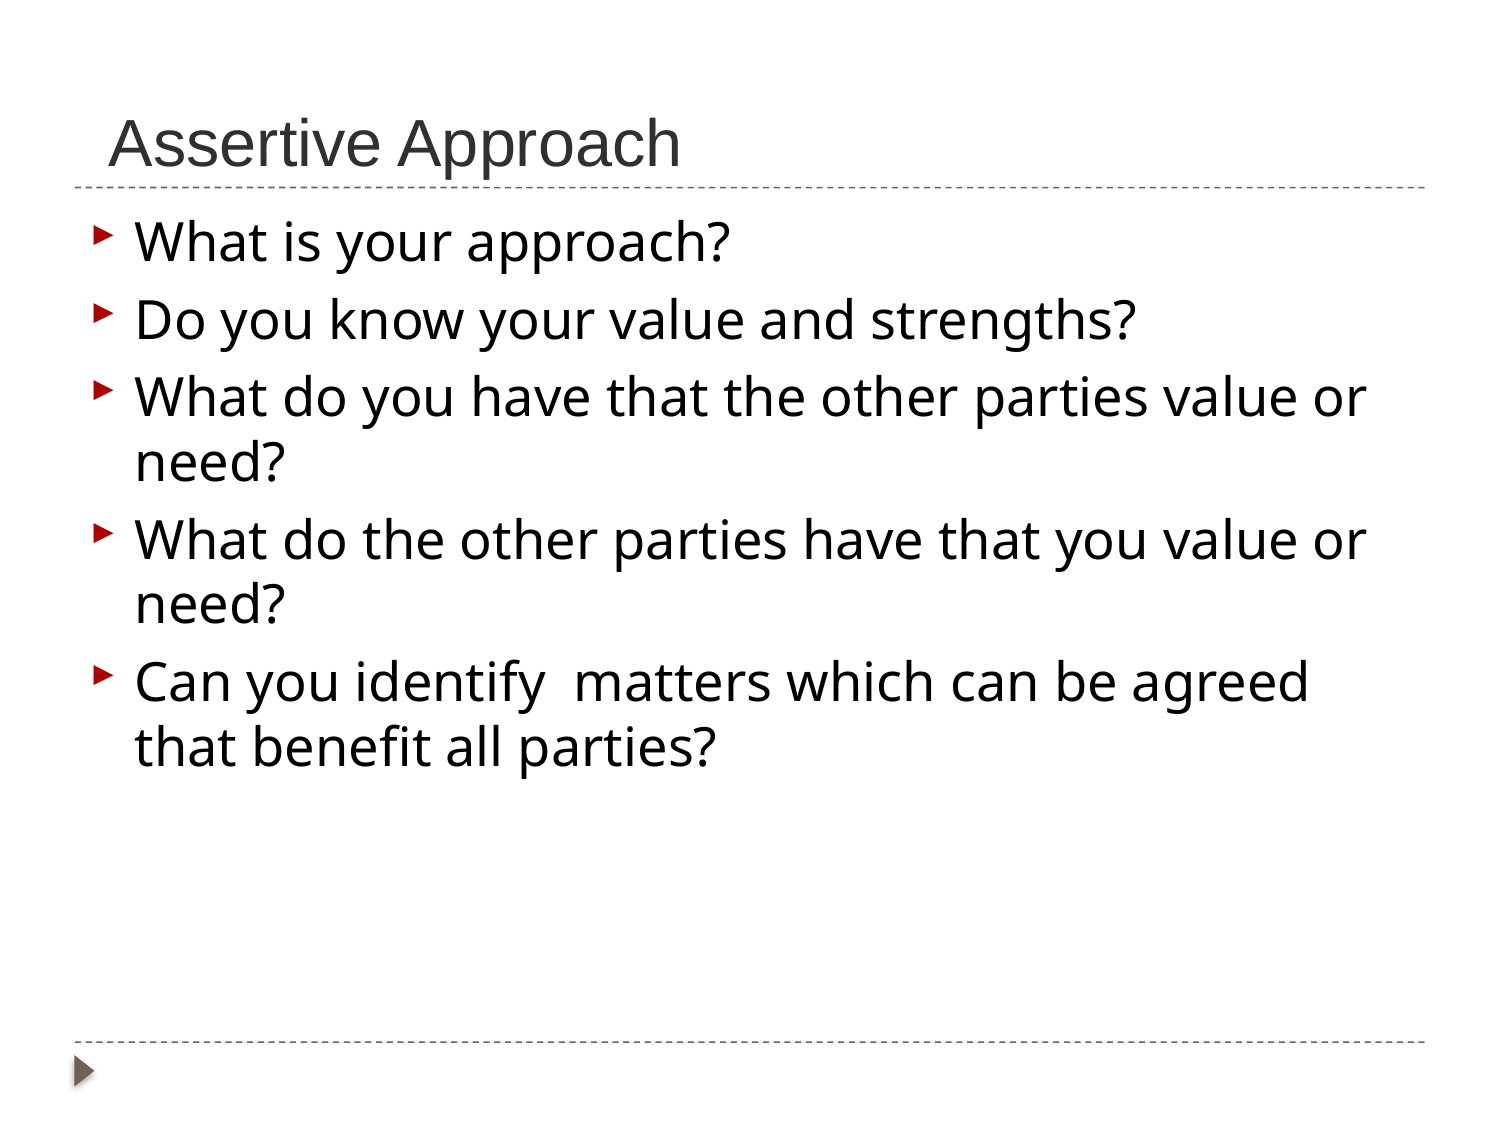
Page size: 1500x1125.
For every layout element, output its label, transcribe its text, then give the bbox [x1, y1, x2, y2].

title Assertive Approach [74, 24, 1426, 188]
list What is your approach? Do you know your value and strengths? What do you have that the other parties value or need? What do the other parties have that you value or need? Can you identify matters which can be agreed that benefit all parties? [74, 199, 1426, 1011]
